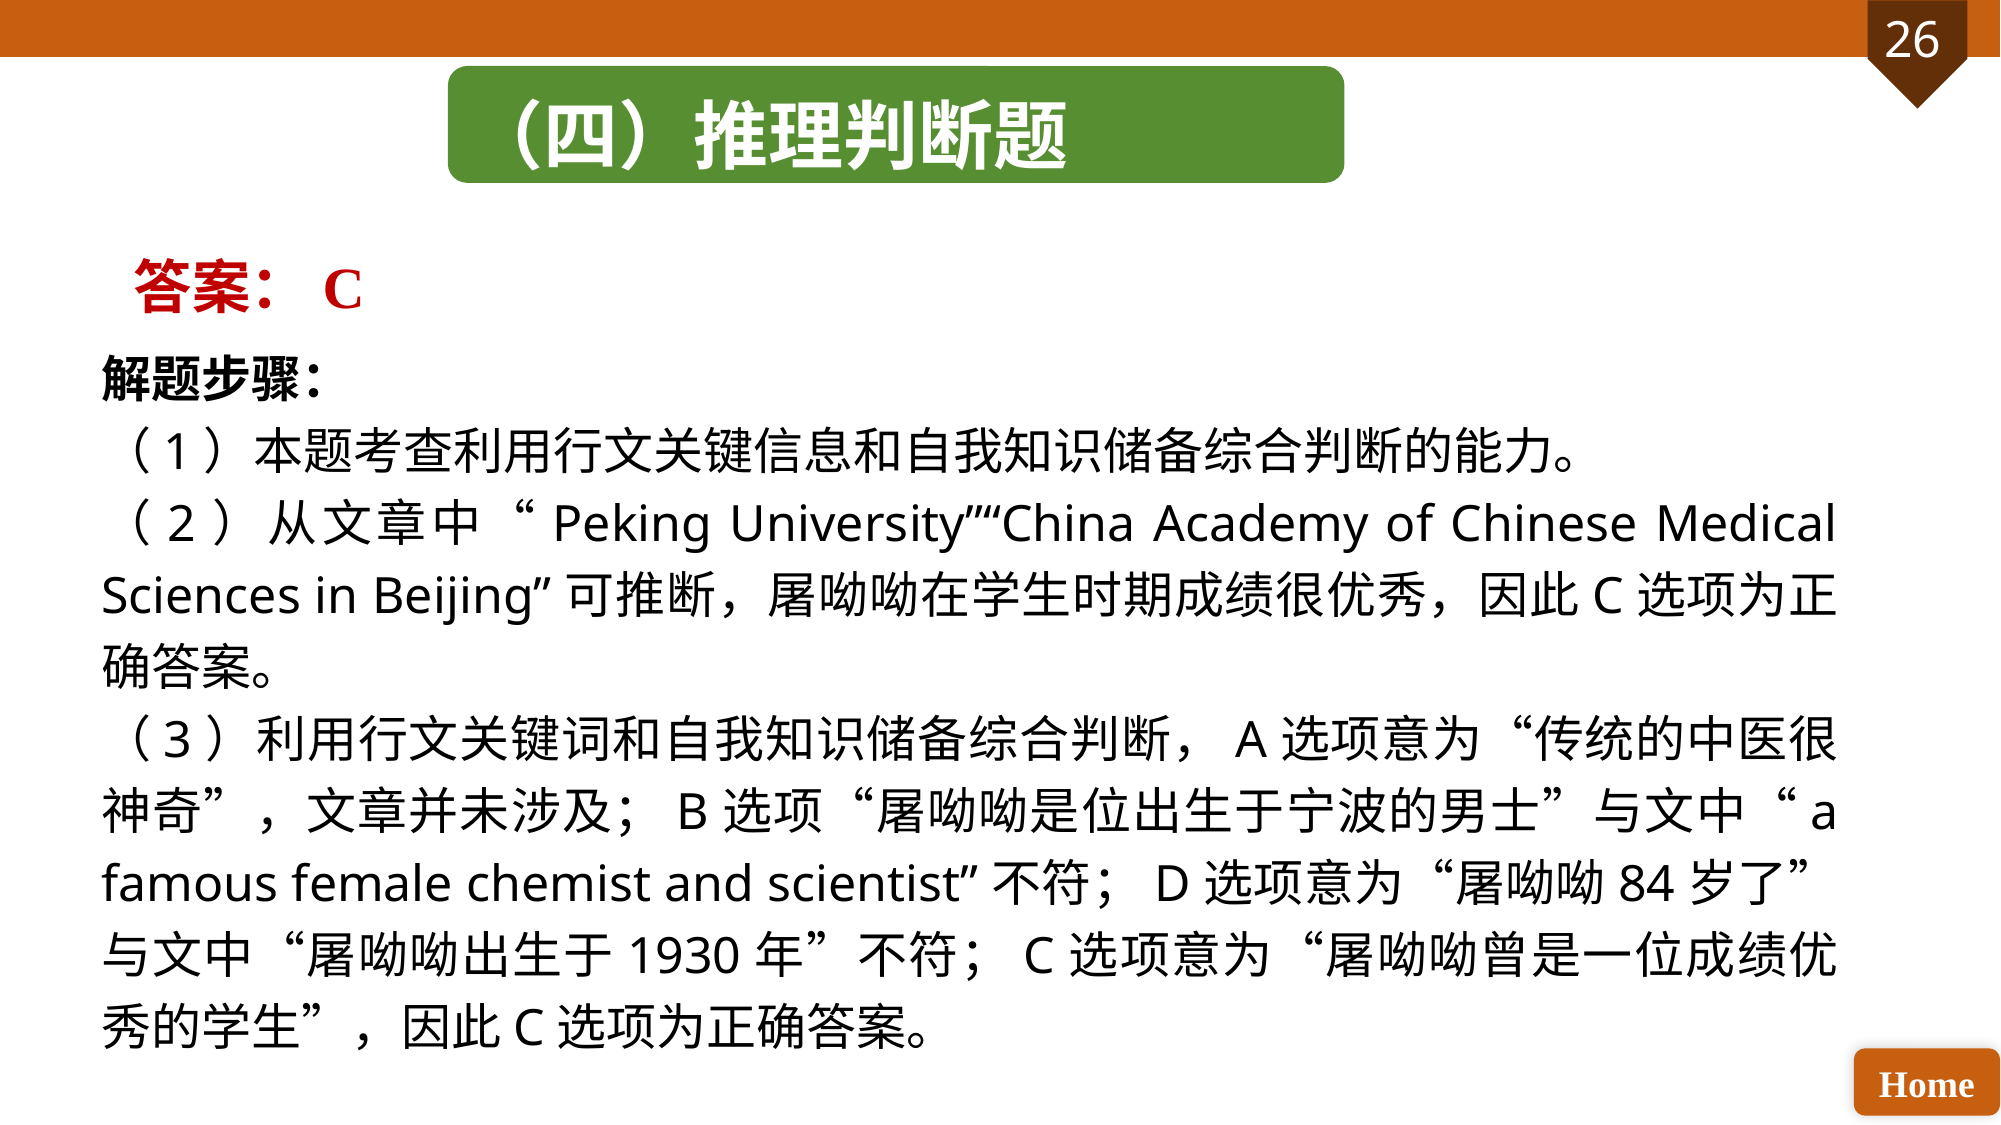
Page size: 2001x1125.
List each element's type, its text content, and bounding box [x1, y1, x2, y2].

text_box （四）推理判断题 [446, 64, 1346, 184]
text_box 答案：C [119, 242, 380, 328]
text_box 解题步骤： （1）本题考查利用行文关键信息和自我知识储备综合判断的能力。 （2）从文章中“Peking University”“China Academy of Chinese Medical Sciences in Beijing”可推断，屠呦呦在学生时期成绩很优秀，因此C选项为正确答案。 （3）利用行文关键词和自我知识储备综合判断，A选项意为“传统的中医很神奇”，文章并未涉及；B选项“屠呦呦是位出生于宁波的男士”与文中“a famous female chemist and scientist”不符；D选项意为“屠呦呦84岁了”与文中“屠呦呦出生于1930年”不符；C选项意为“屠呦呦曾是一位成绩优秀的学生”，因此C选项为正确答案。 [86, 328, 1854, 1063]
